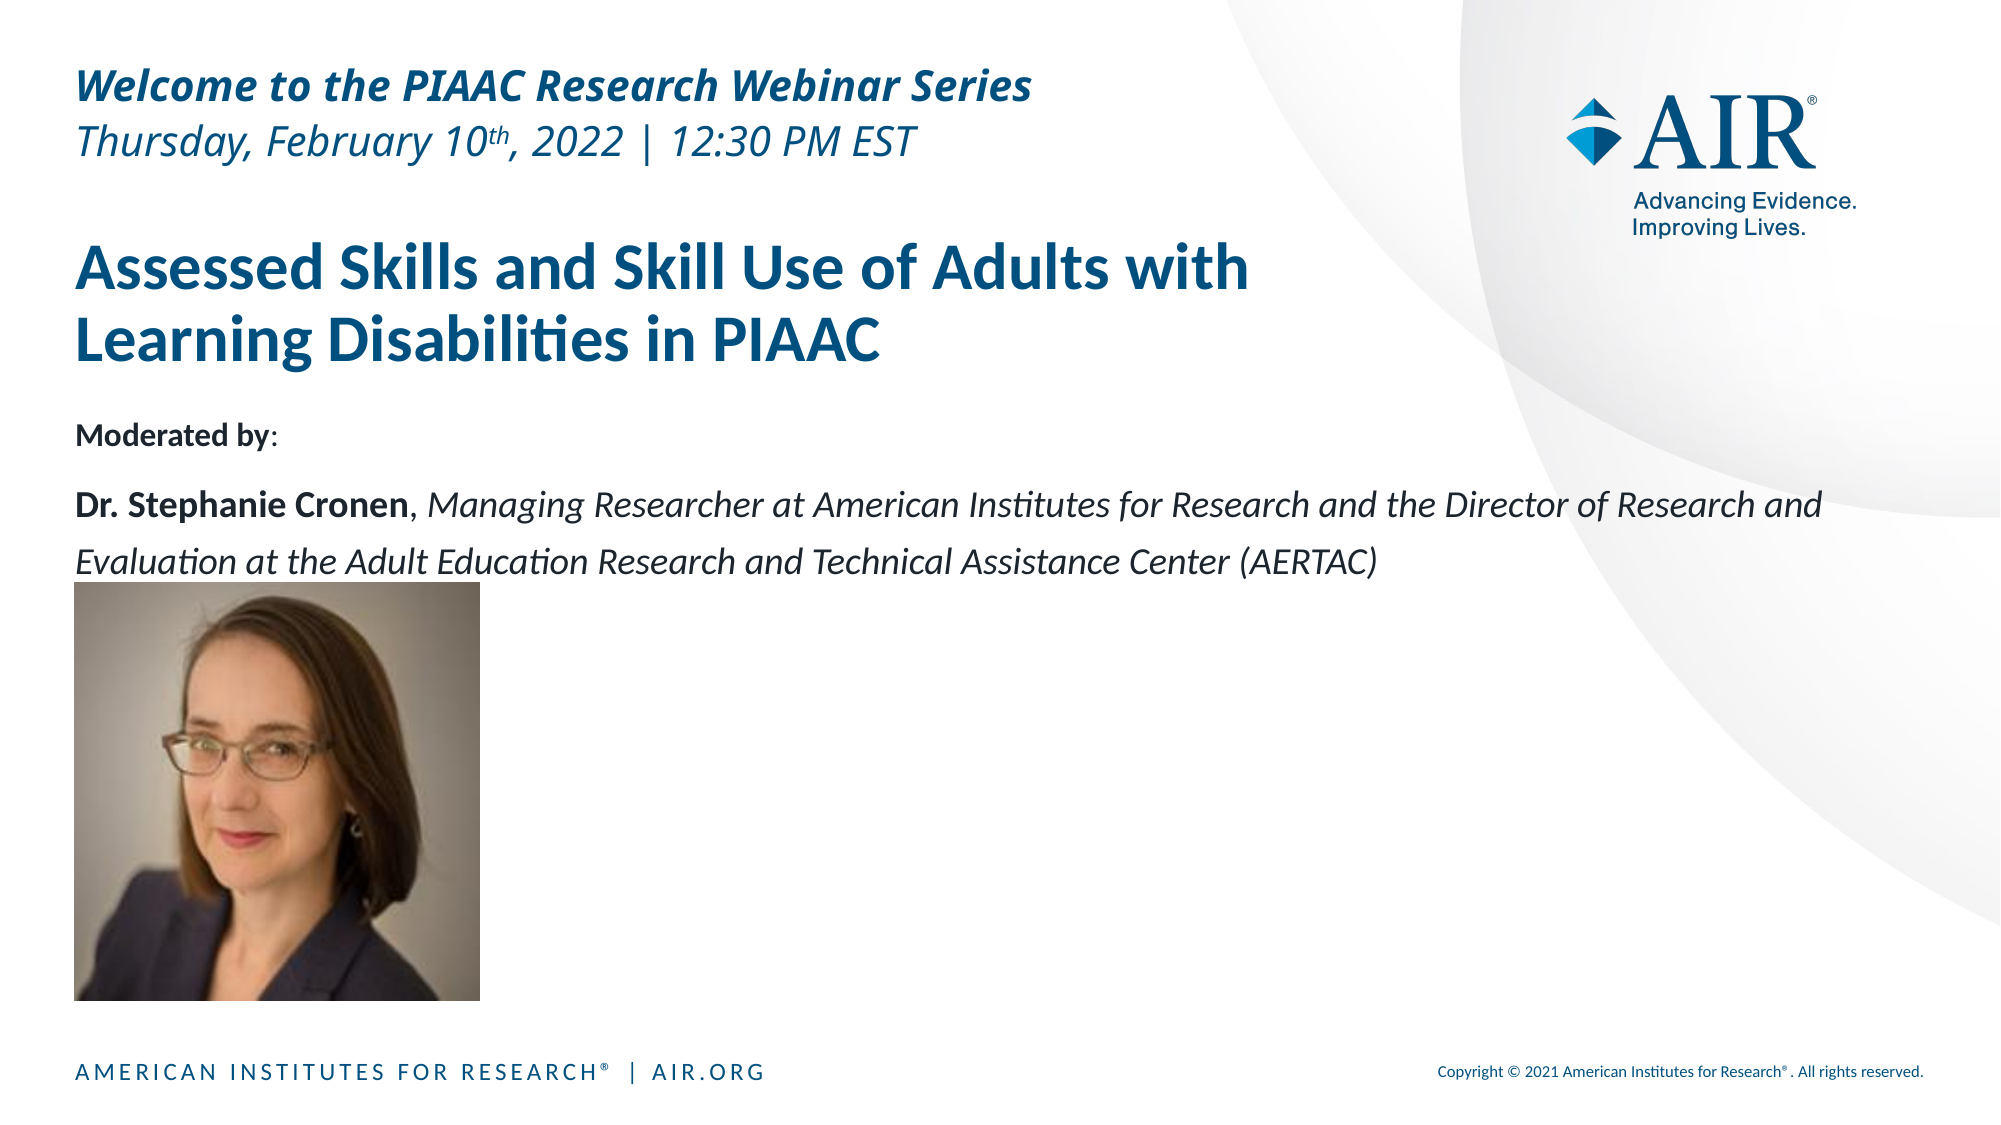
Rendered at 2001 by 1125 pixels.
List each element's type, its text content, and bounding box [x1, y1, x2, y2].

text_box Welcome to the PIAAC Research Webinar Series [74, 45, 1903, 102]
picture [0, 0, 2001, 1125]
title Assessed Skills and Skill Use of Adults with Learning Disabilities in PIAAC [74, 216, 1903, 377]
list Moderated by: [74, 403, 1903, 469]
subtitle Dr. Stephanie Cronen, Managing Researcher at American Institutes for Research and the Director of Research and Evaluation at the Adult Education Research and Technical Assistance Center (AERTAC) [74, 469, 1903, 583]
text_box Thursday, February 10th, 2022 | 12:30 PM EST [74, 102, 1903, 168]
